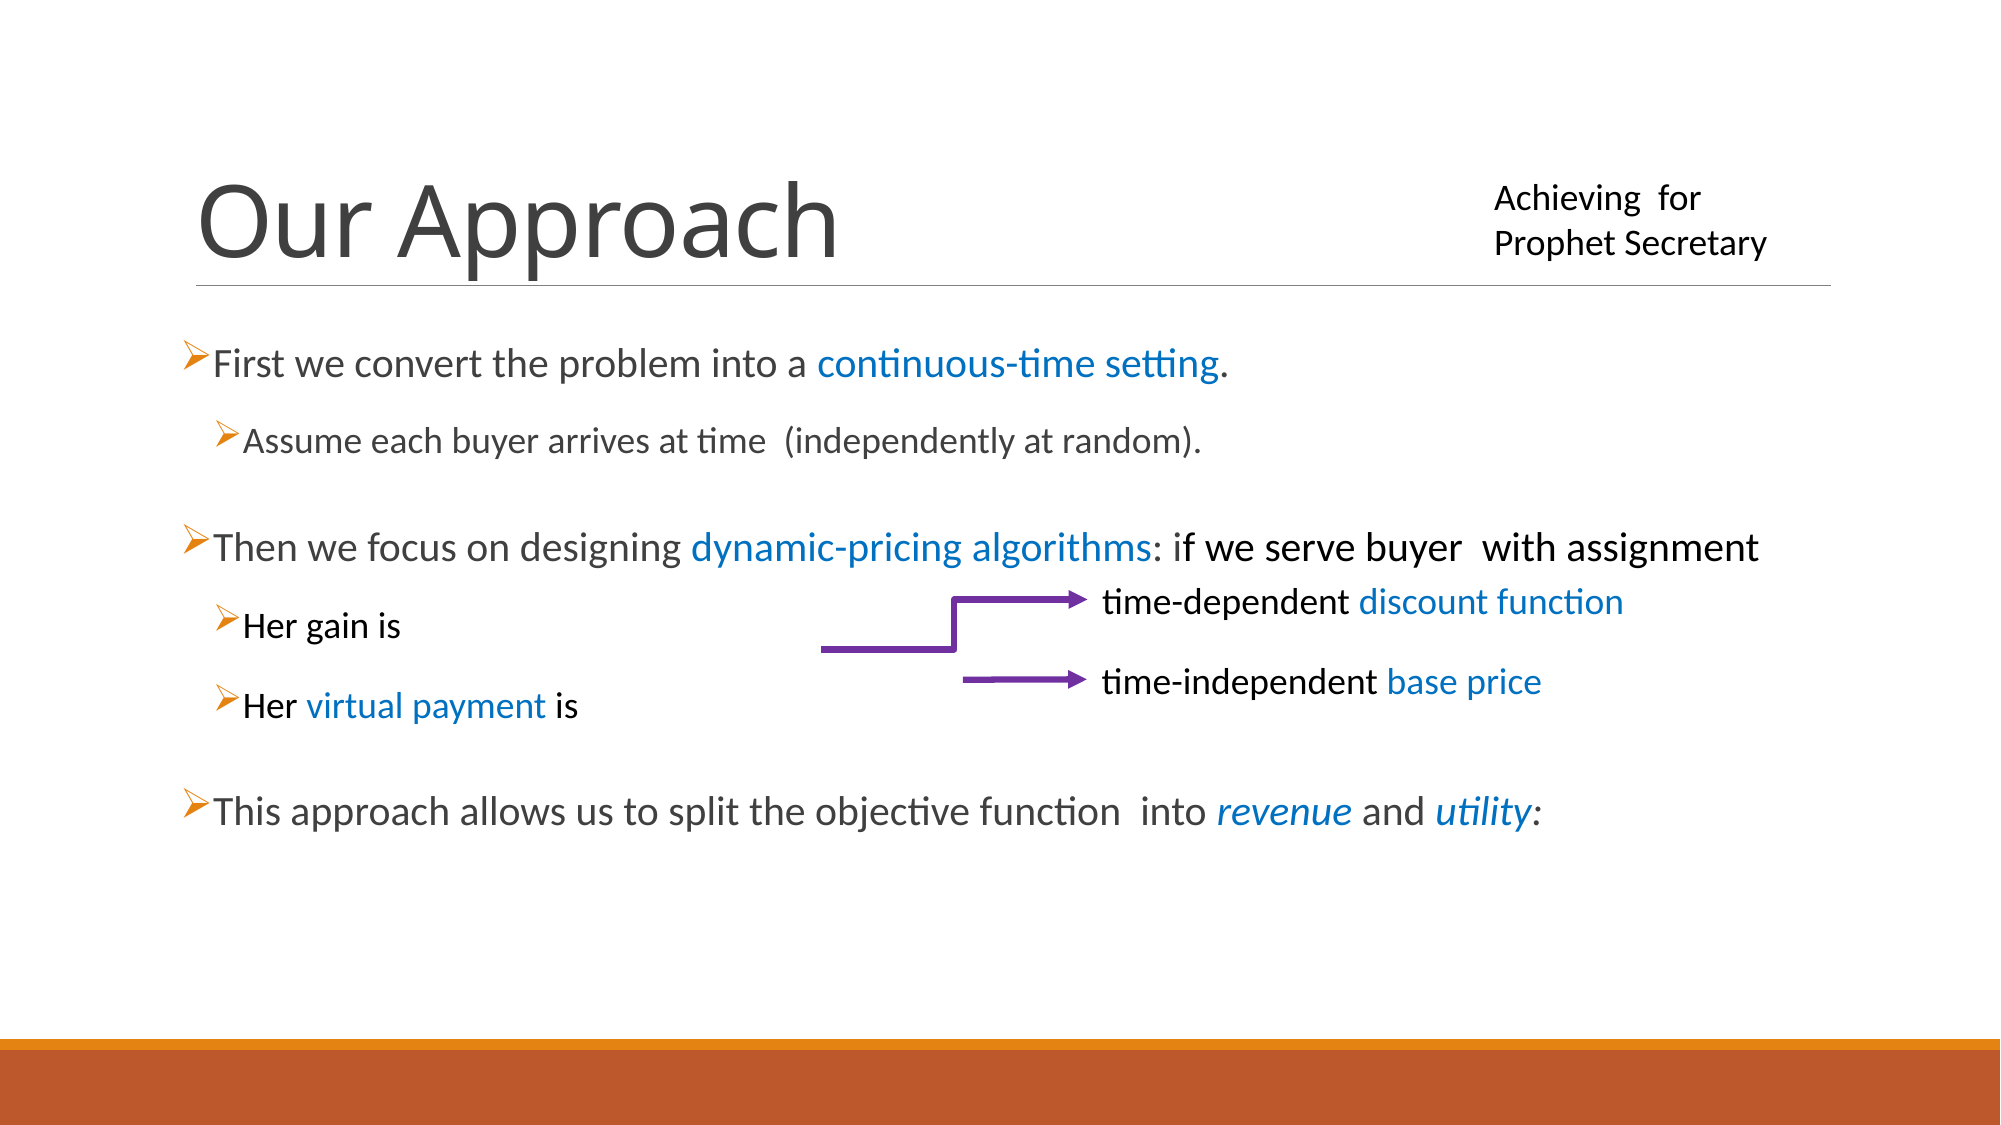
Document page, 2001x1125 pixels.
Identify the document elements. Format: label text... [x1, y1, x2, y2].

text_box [820, 599, 1085, 650]
text_box time-dependent discount function [1087, 569, 1640, 630]
text_box time-independent base price [1086, 649, 1558, 710]
title Our Approach [180, 47, 1830, 285]
